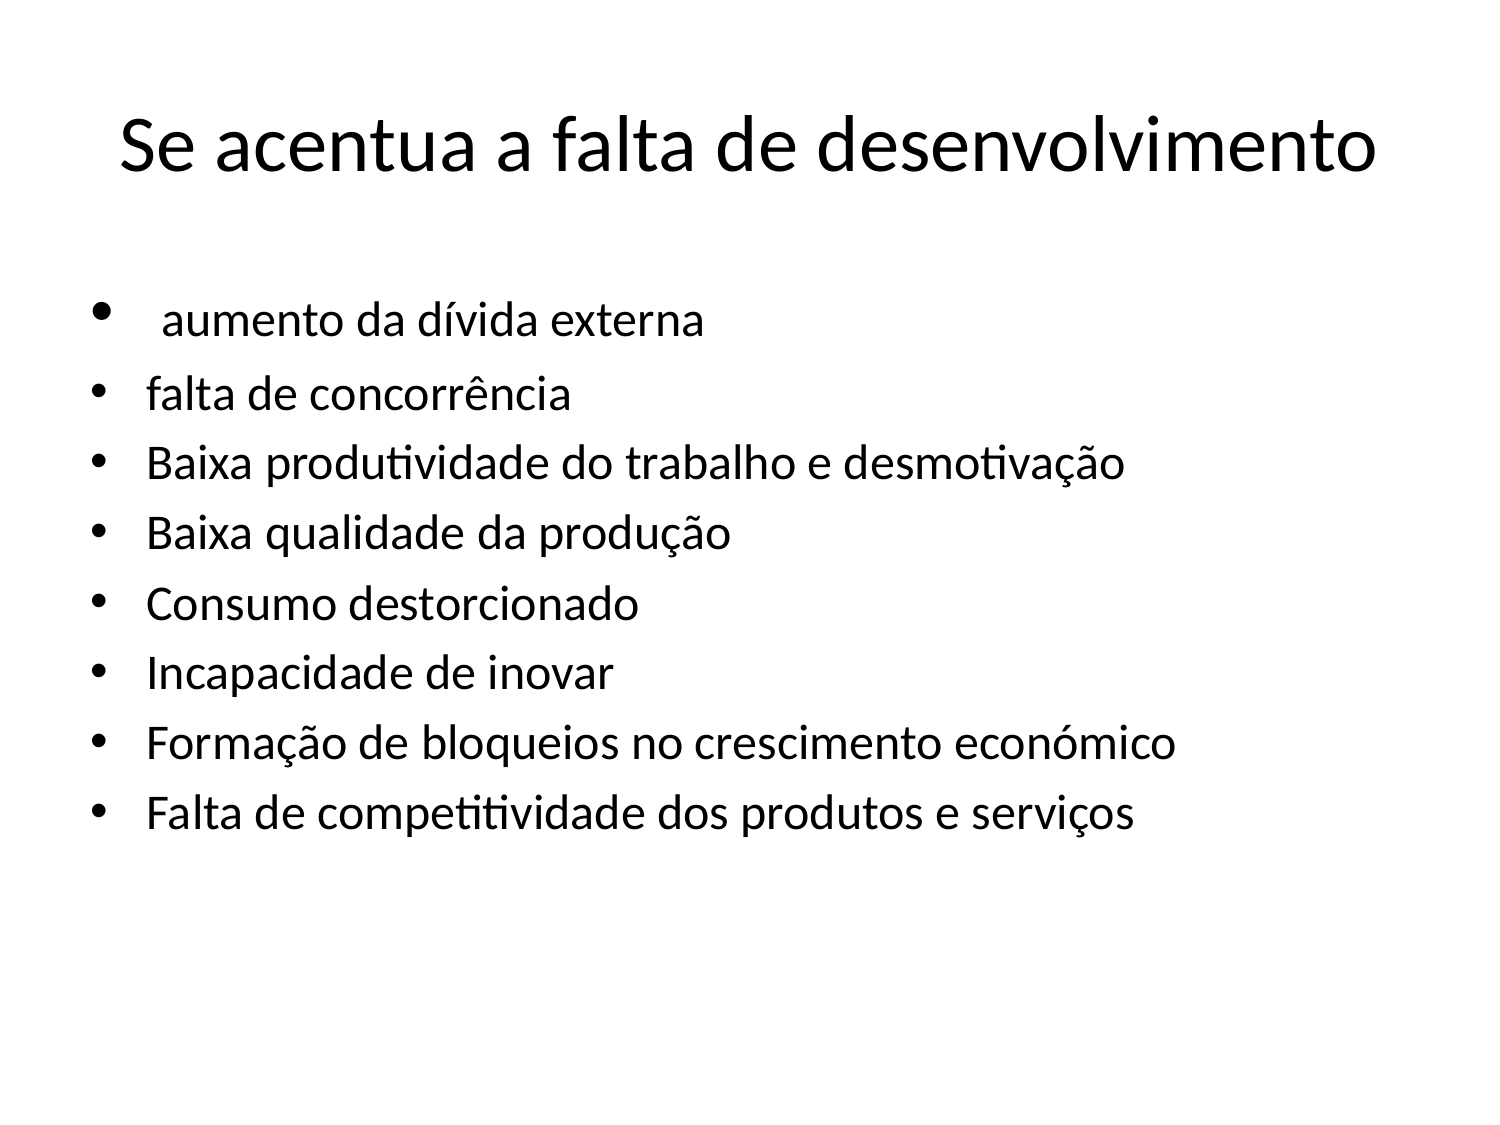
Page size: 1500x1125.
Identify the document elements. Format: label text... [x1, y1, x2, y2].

title Se acentua a falta de desenvolvimento [75, 45, 1425, 233]
list aumento da dívida externa falta de concorrência Baixa produtividade do trabalho e desmotivação Baixa qualidade da produção Consumo destorcionado Incapacidade de inovar Formação de bloqueios no crescimento económico Falta de competitividade dos produtos e serviços [75, 262, 1425, 1005]
